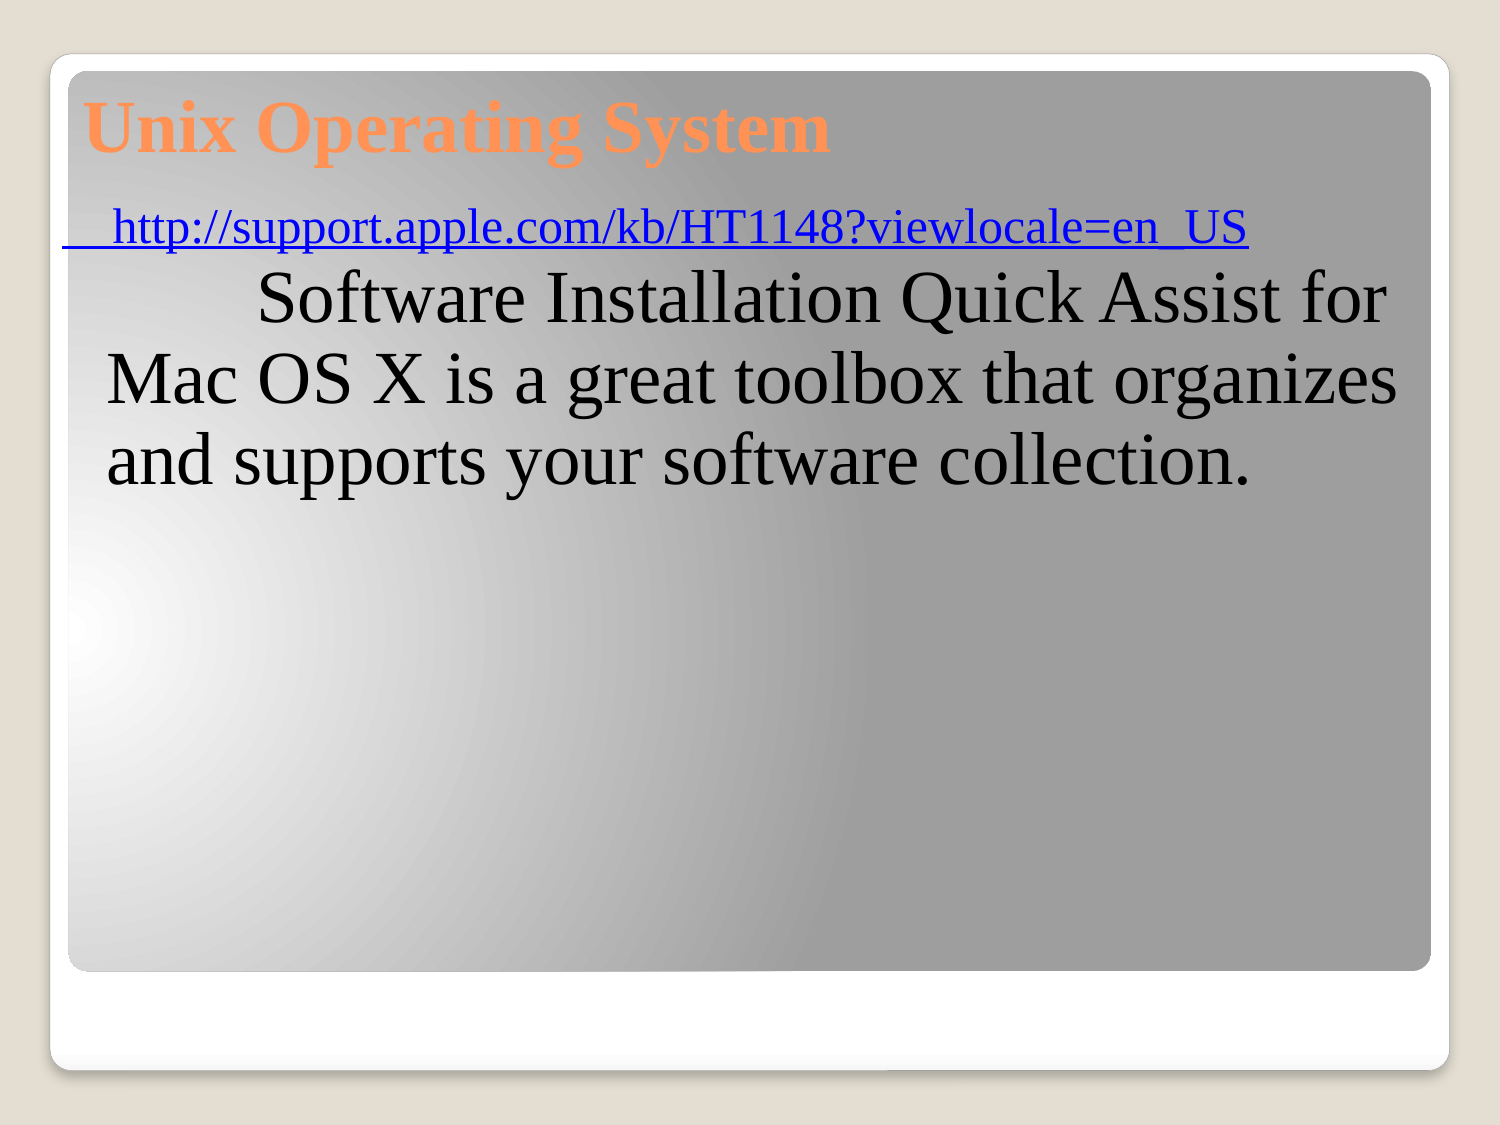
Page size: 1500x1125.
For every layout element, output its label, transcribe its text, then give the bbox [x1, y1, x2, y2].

title Unix Operating System [74, 44, 1426, 176]
list http://support.apple.com/kb/HT1148?viewlocale=en_US Software Installation Quick Assist for Mac OS X is a great toolbox that organizes and supports your software collection. [61, 199, 1413, 1043]
